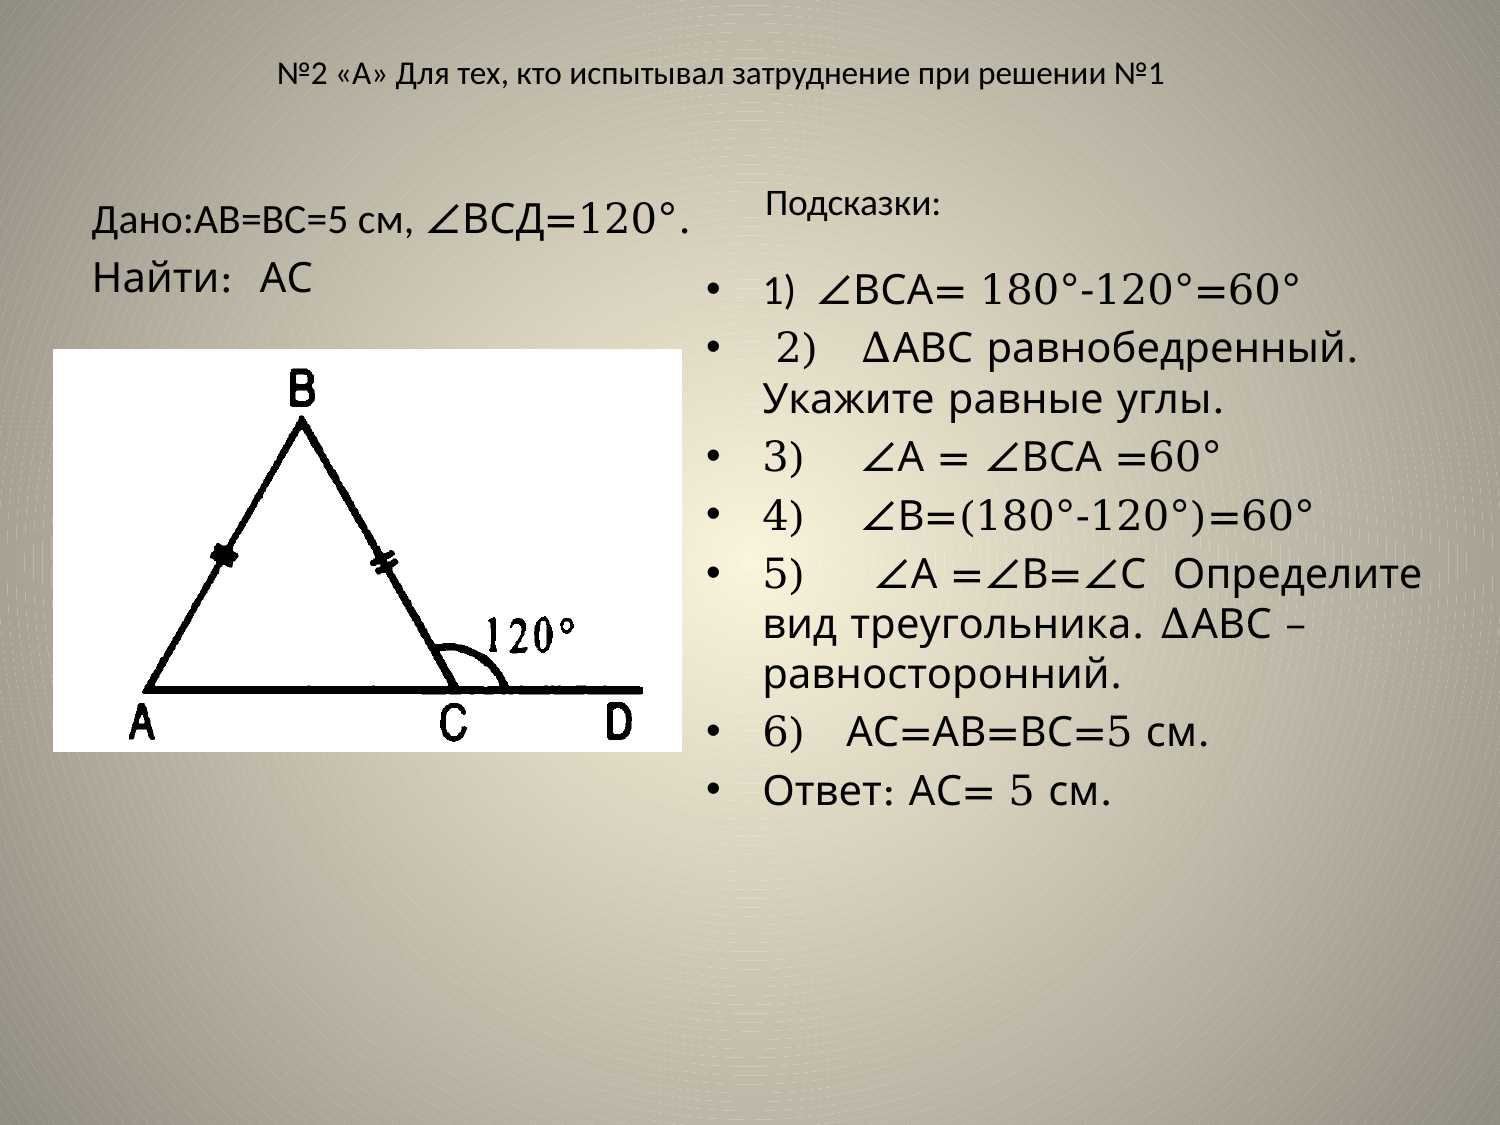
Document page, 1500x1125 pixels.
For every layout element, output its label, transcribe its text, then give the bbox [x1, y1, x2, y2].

list Подсказки: [750, 125, 1413, 231]
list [52, 349, 682, 752]
title №2 «А» Для тех, кто испытывал затруднение при решении №1 [242, 30, 1201, 112]
list Дано:АВ=ВС=5 см, ∠ВСД=120°. Найти: АС [76, 184, 715, 357]
list 1) ∠ВСА= 180°-120°=60° 2) ∆АВС равнобедренный. Укажите равные углы. 3) ∠А = ∠ВСА =60° 4) ∠В=(180°-120°)=60° 5) ∠А =∠В=∠С Определите вид треугольника. ∆АВС – равносторонний. 6) АС=АВ=ВС=5 см. Ответ: АС= 5 см. [690, 255, 1471, 1005]
